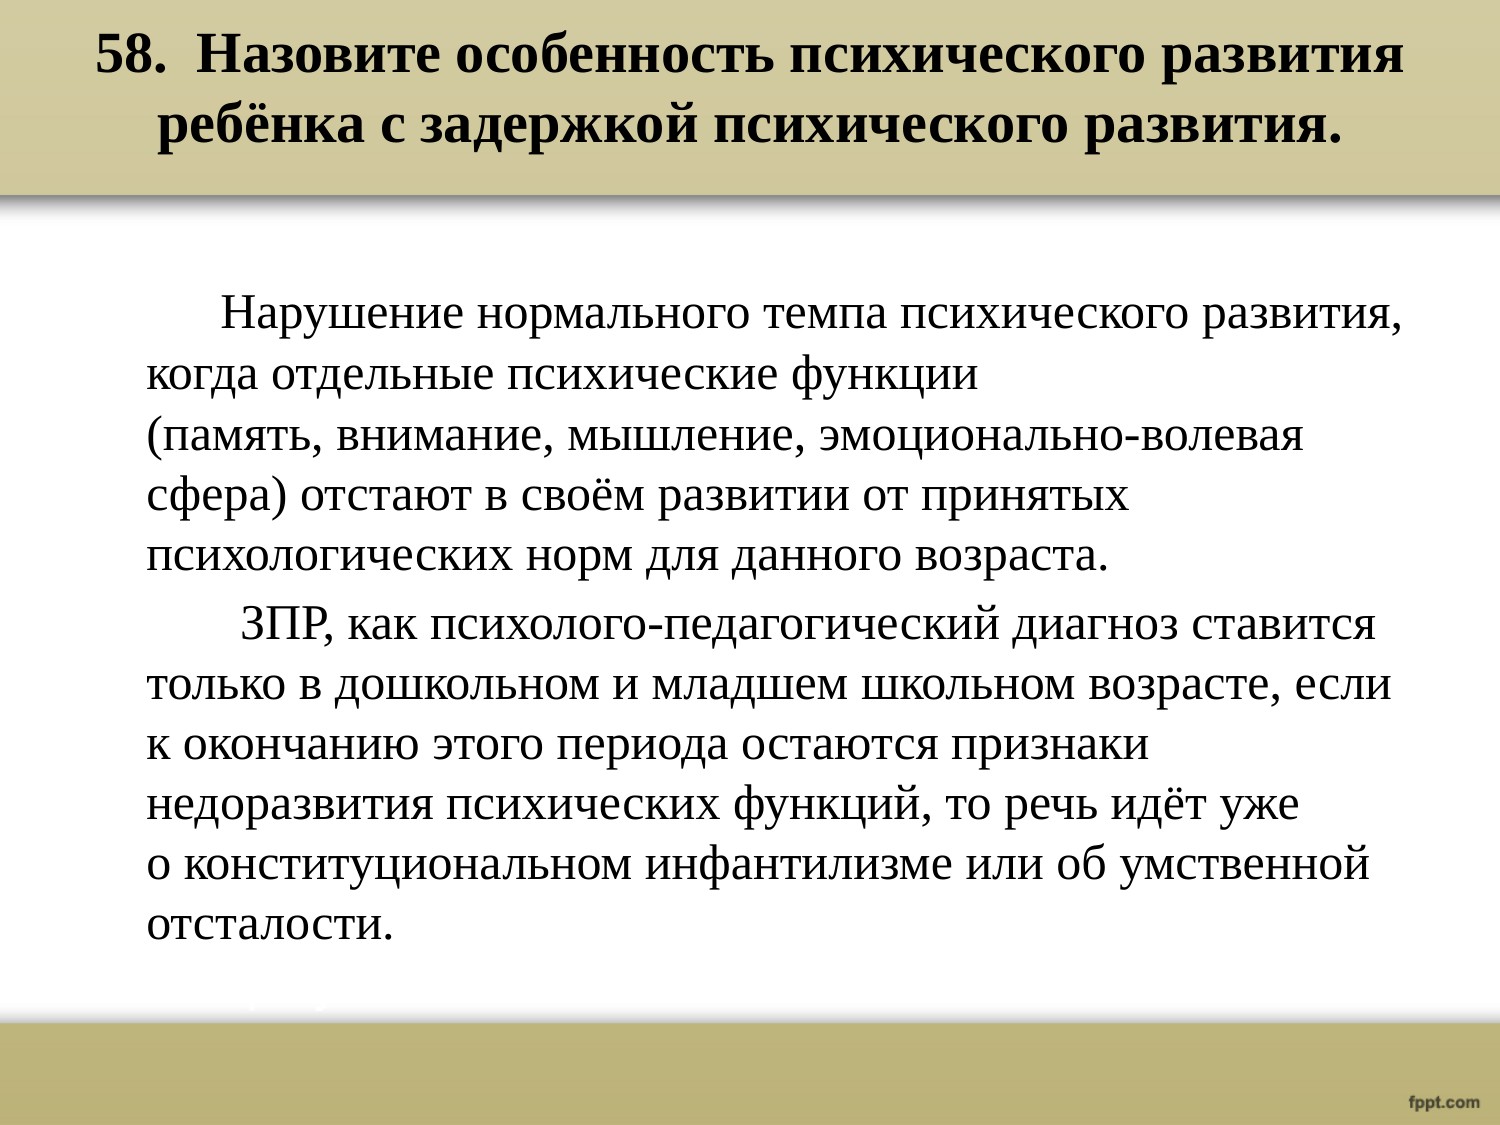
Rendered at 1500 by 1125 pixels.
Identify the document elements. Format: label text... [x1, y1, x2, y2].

list Нарушение нормального темпа психического развития, когда отдельные психические функции (память, внимание, мышление, эмоционально-волевая сфера) отстают в своём развитии от принятых психологических норм для данного возраста. ЗПР, как психолого-педагогический диагноз ставится только в дошкольном и младшем школьном возрасте, если к окончанию этого периода остаются признаки недоразвития психических функций, то речь идёт уже о конституциональном инфантилизме или об умственной отсталости. [74, 262, 1426, 1006]
picture [0, 0, 1500, 1125]
title 58. Назовите особенность психического развития ребёнка с задержкой психического развития. [74, 44, 1426, 233]
